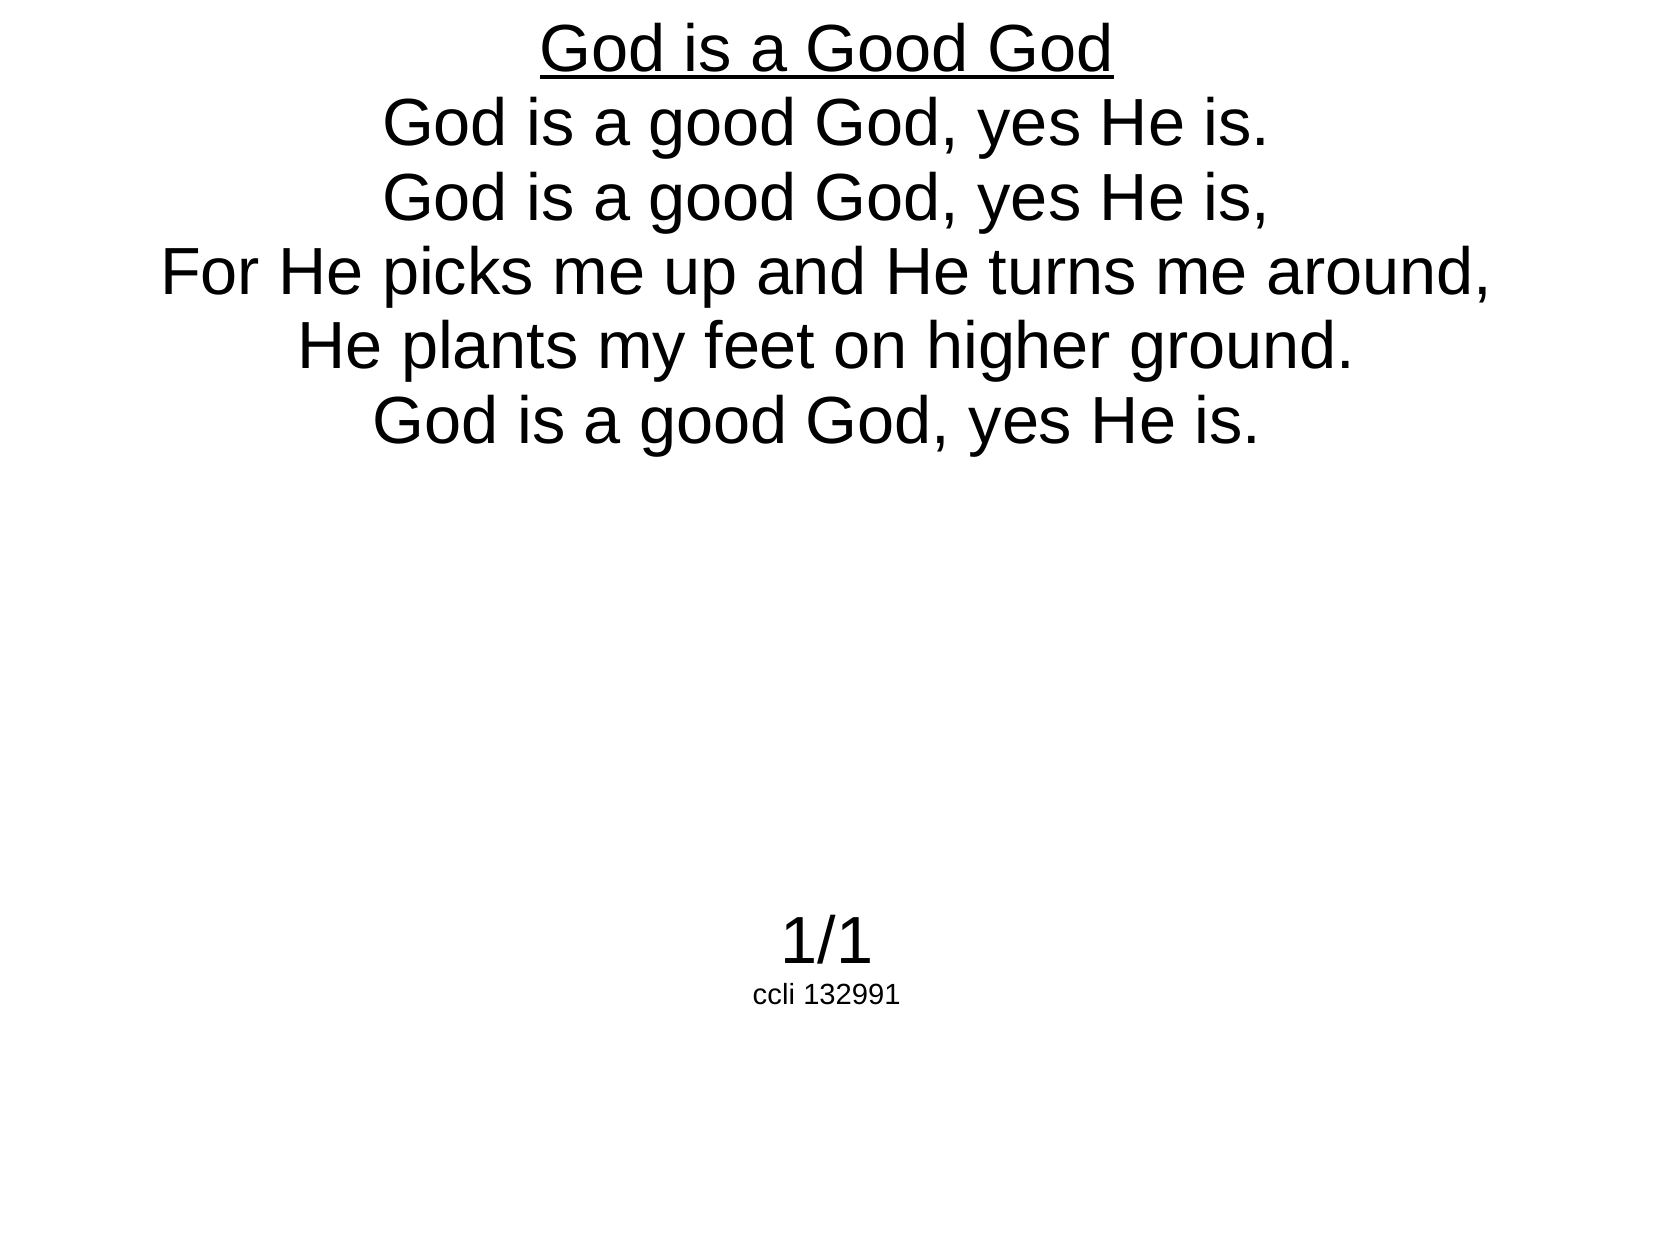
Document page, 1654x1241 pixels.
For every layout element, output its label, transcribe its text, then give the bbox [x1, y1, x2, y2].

text_box God is a Good God God is a good God, yes He is. God is a good God, yes He is, For He picks me up and He turns me around, He plants my feet on higher ground. God is a good God, yes He is. 1/1 ccli 132991 [0, 0, 1654, 1211]
